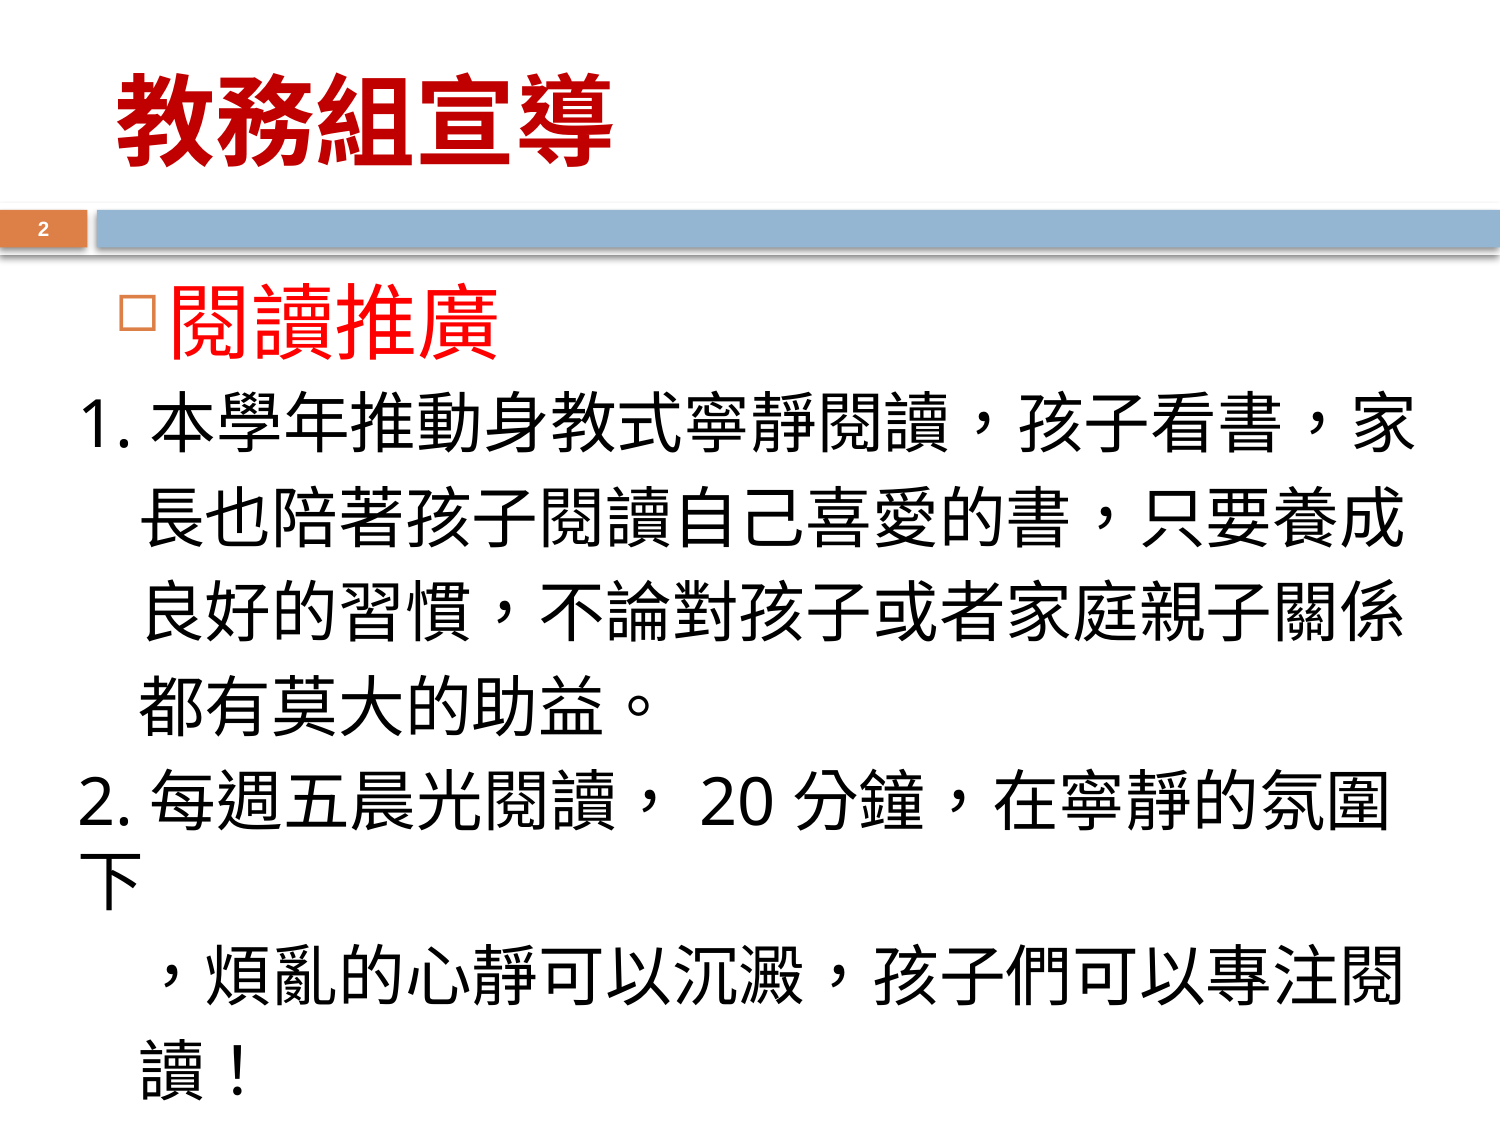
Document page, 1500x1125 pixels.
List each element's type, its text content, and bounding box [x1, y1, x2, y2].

text_box 1.本學年推動身教式寧靜閱讀，孩子看書，家 長也陪著孩子閱讀自己喜愛的書，只要養成 良好的習慣，不論對孩子或者家庭親子關係 都有莫大的助益。 2.每週五晨光閱讀，20分鐘，在寧靜的氛圍下 ，煩亂的心靜可以沉澱，孩子們可以專注閱 讀！ [62, 373, 1442, 1097]
slide_number 2 [0, 208, 88, 249]
title 教務組宣導 [100, 37, 1438, 200]
list 閱讀推廣 [100, 262, 1438, 373]
